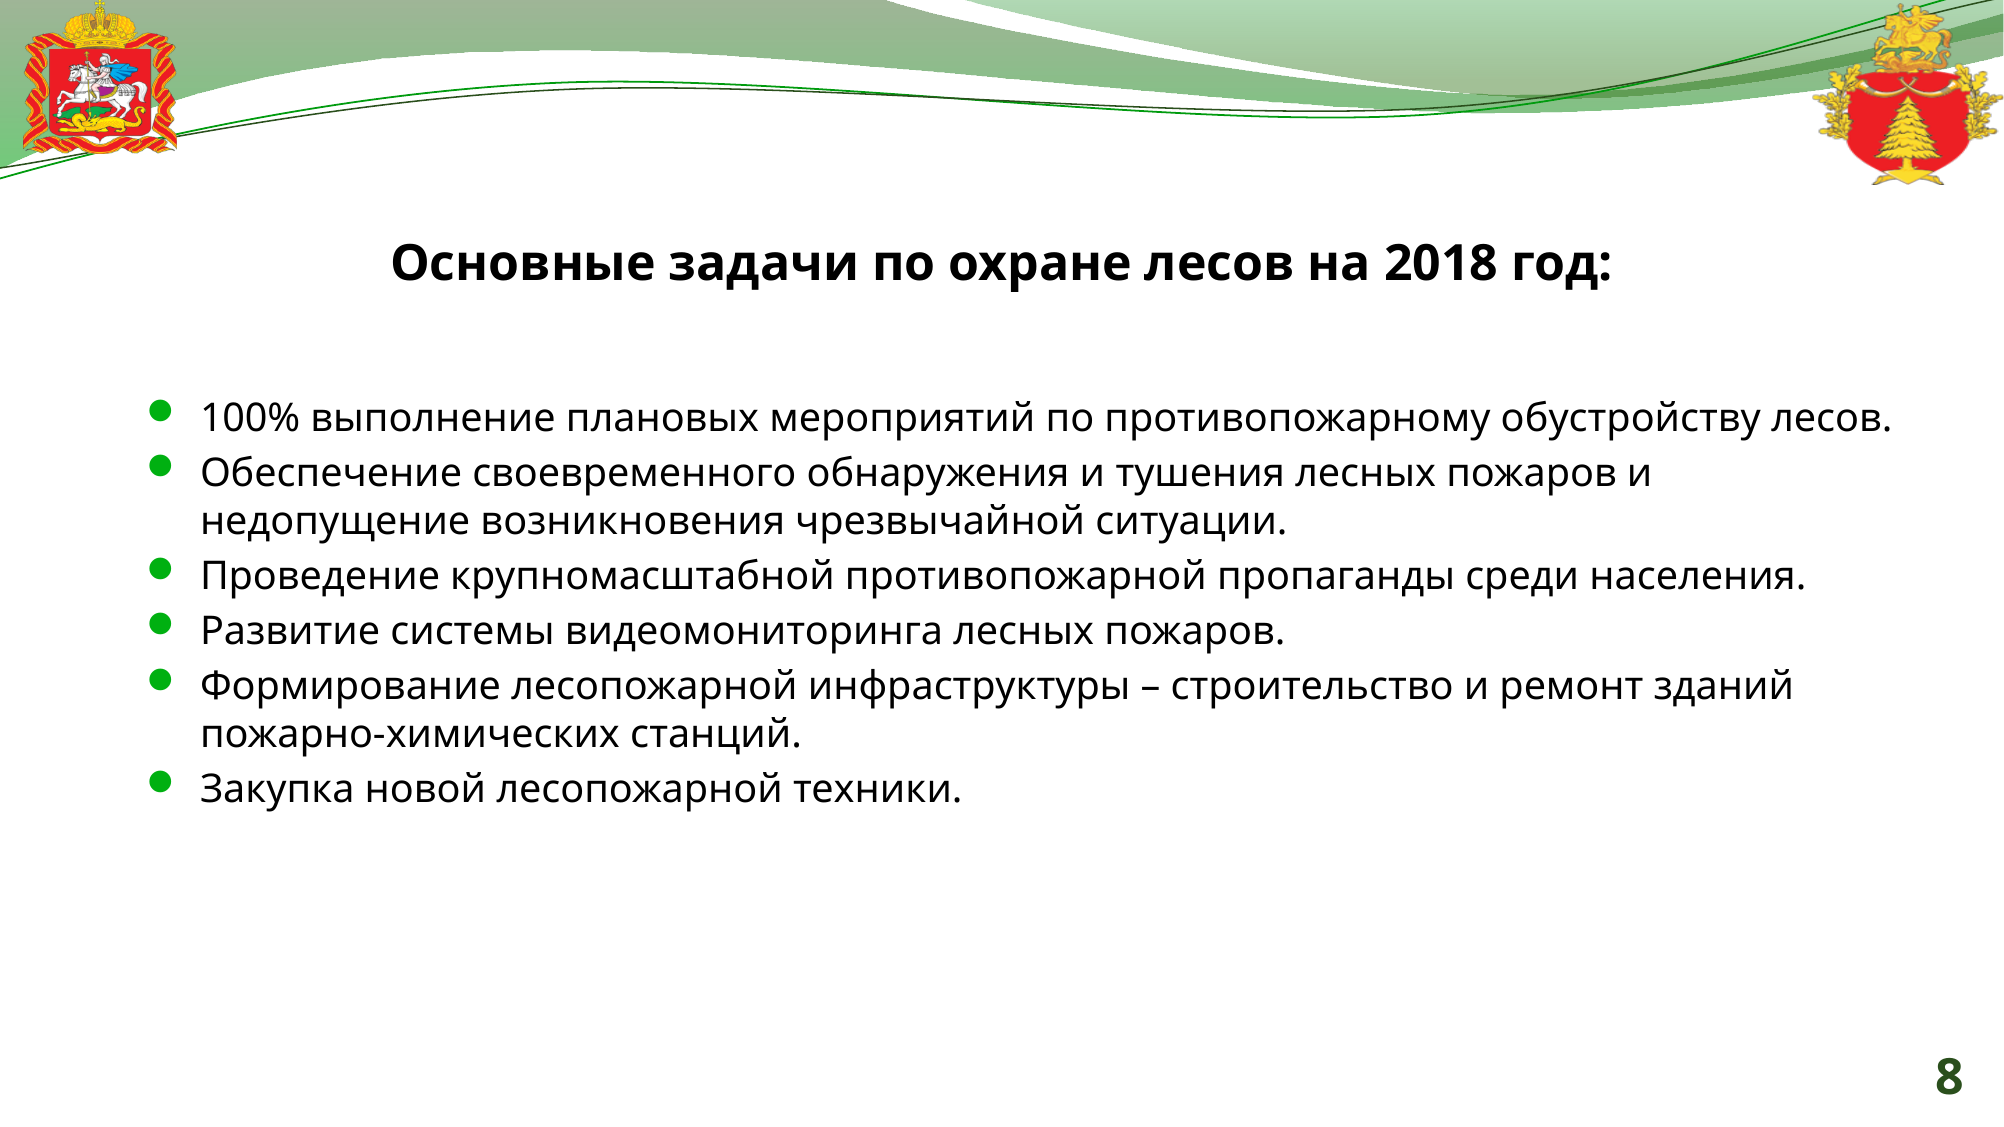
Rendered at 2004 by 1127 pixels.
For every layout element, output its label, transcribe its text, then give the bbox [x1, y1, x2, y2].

title Основные задачи по охране лесов на 2018 год: [100, 162, 1904, 351]
picture [1811, 3, 2004, 185]
picture [23, 0, 178, 155]
list 100% выполнение плановых мероприятий по противопожарному обустройству лесов. Обеспечение своевременного обнаружения и тушения лесных пожаров и недопущение возникновения чрезвычайной ситуации. Проведение крупномасштабной противопожарной пропаганды среди населения. Развитие системы видеомониторинга лесных пожаров. Формирование лесопожарной инфраструктуры – строительство и ремонт зданий пожарно-химических станций. Закупка новой лесопожарной техники. [128, 383, 1932, 1043]
slide_number 8 [1898, 1044, 1964, 1105]
